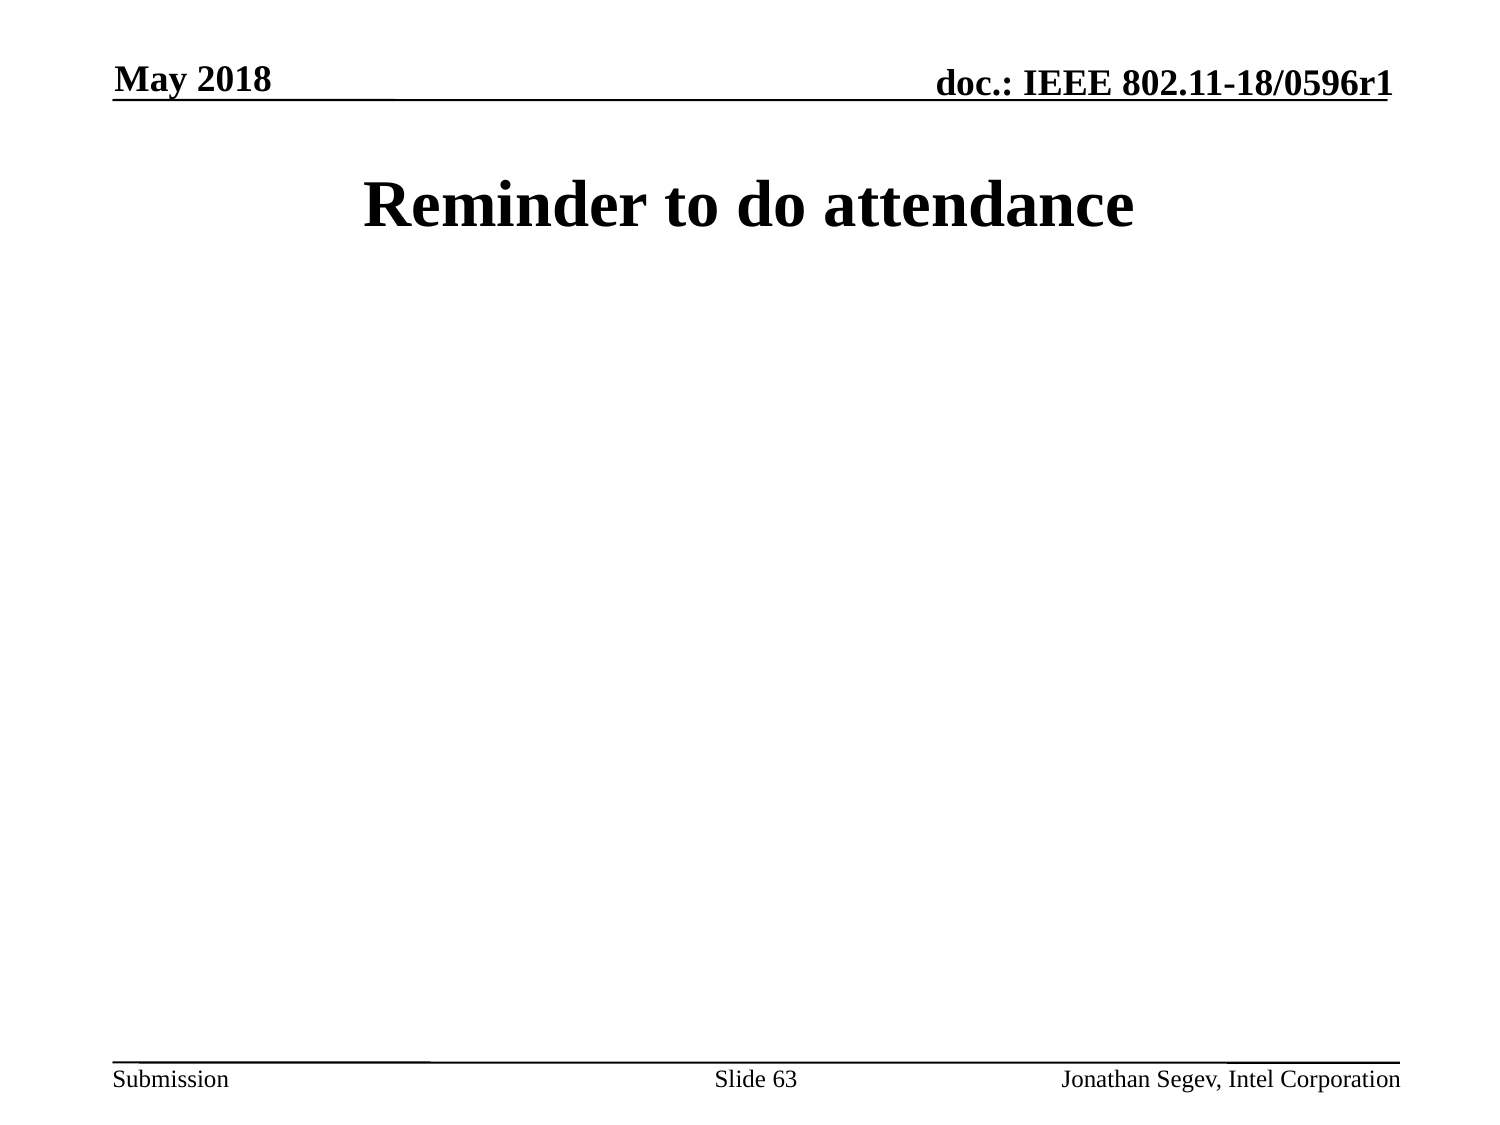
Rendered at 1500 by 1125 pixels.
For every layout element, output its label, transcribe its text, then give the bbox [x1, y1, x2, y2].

slide_number Slide 63 [712, 1061, 800, 1123]
title Reminder to do attendance [112, 112, 1388, 288]
footer Jonathan Segev, Intel Corporation [878, 1061, 1402, 1093]
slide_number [114, 54, 423, 100]
